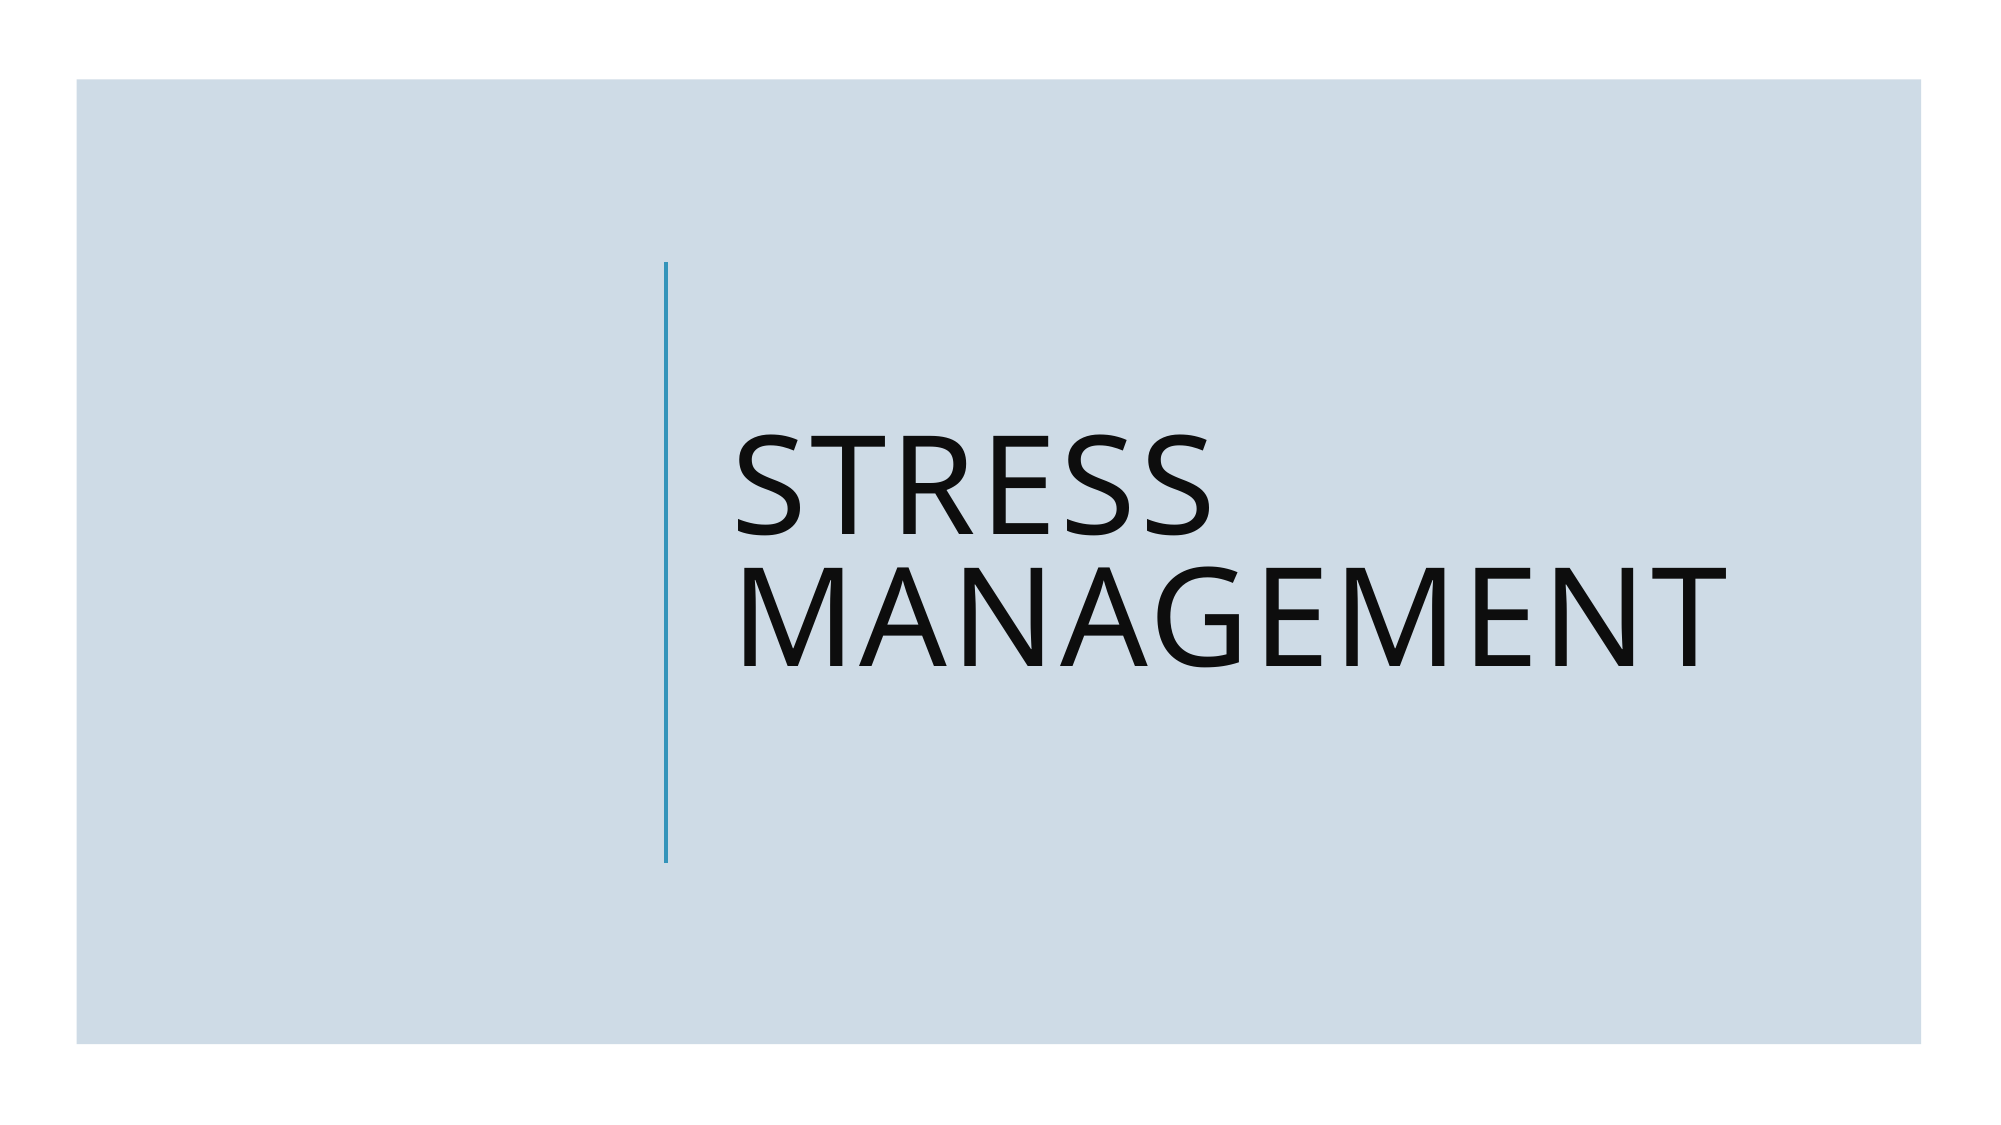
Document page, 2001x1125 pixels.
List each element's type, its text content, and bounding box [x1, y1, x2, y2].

text_box [0, 0, 2000, 1125]
title Stress Management [716, 132, 1868, 991]
text_box [75, 78, 1922, 1045]
